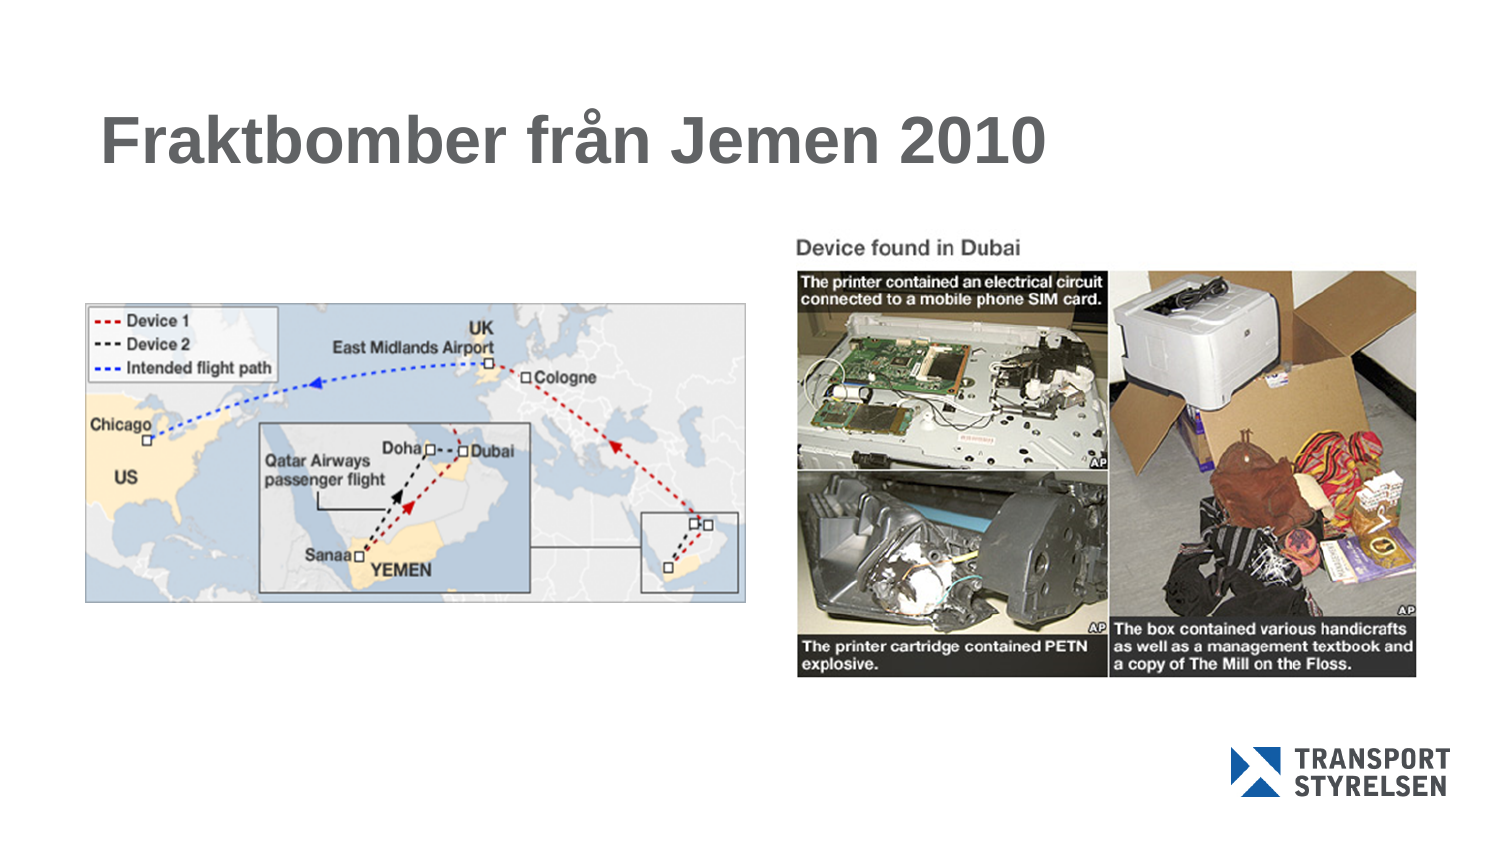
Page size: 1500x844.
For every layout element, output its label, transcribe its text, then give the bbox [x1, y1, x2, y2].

picture [796, 229, 1417, 678]
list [85, 303, 746, 604]
title Fraktbomber från Jemen 2010 [85, 89, 1417, 182]
picture [1231, 747, 1450, 797]
